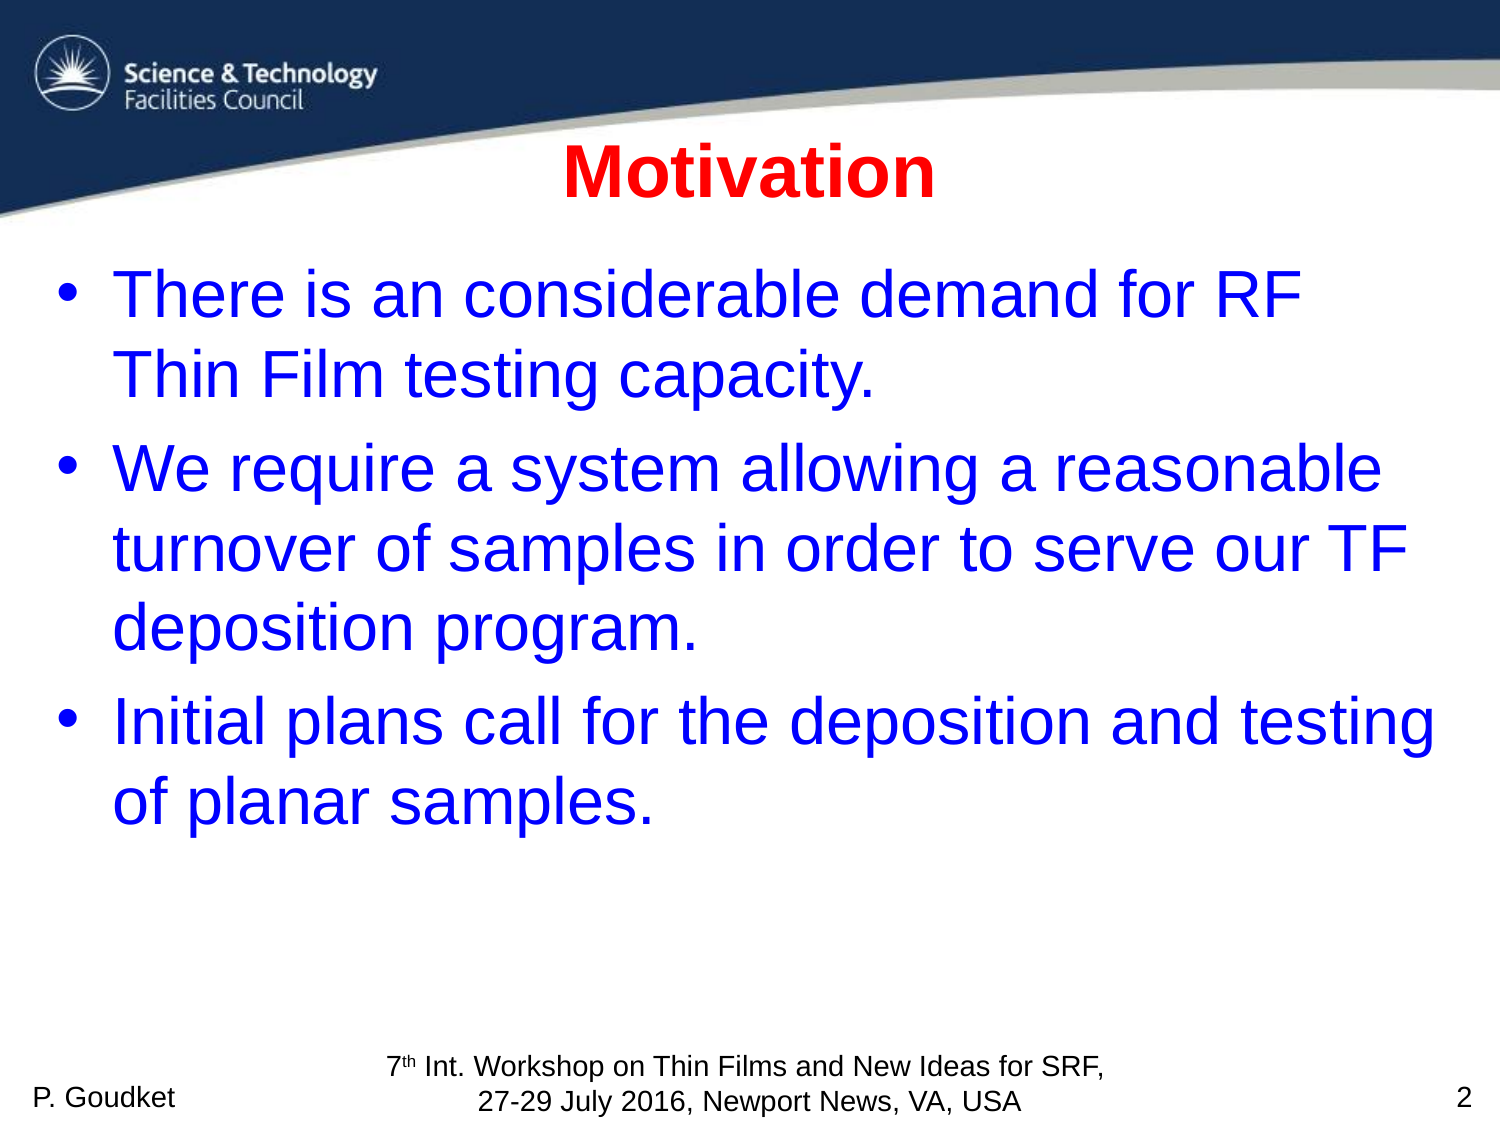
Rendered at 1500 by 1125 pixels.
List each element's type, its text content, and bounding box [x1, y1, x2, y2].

picture [0, 0, 1500, 237]
list There is an considerable demand for RF Thin Film testing capacity. We require a system allowing a reasonable turnover of samples in order to serve our TF deposition program. Initial plans call for the deposition and testing of planar samples. [41, 243, 1459, 1045]
title Motivation [41, 125, 1459, 220]
